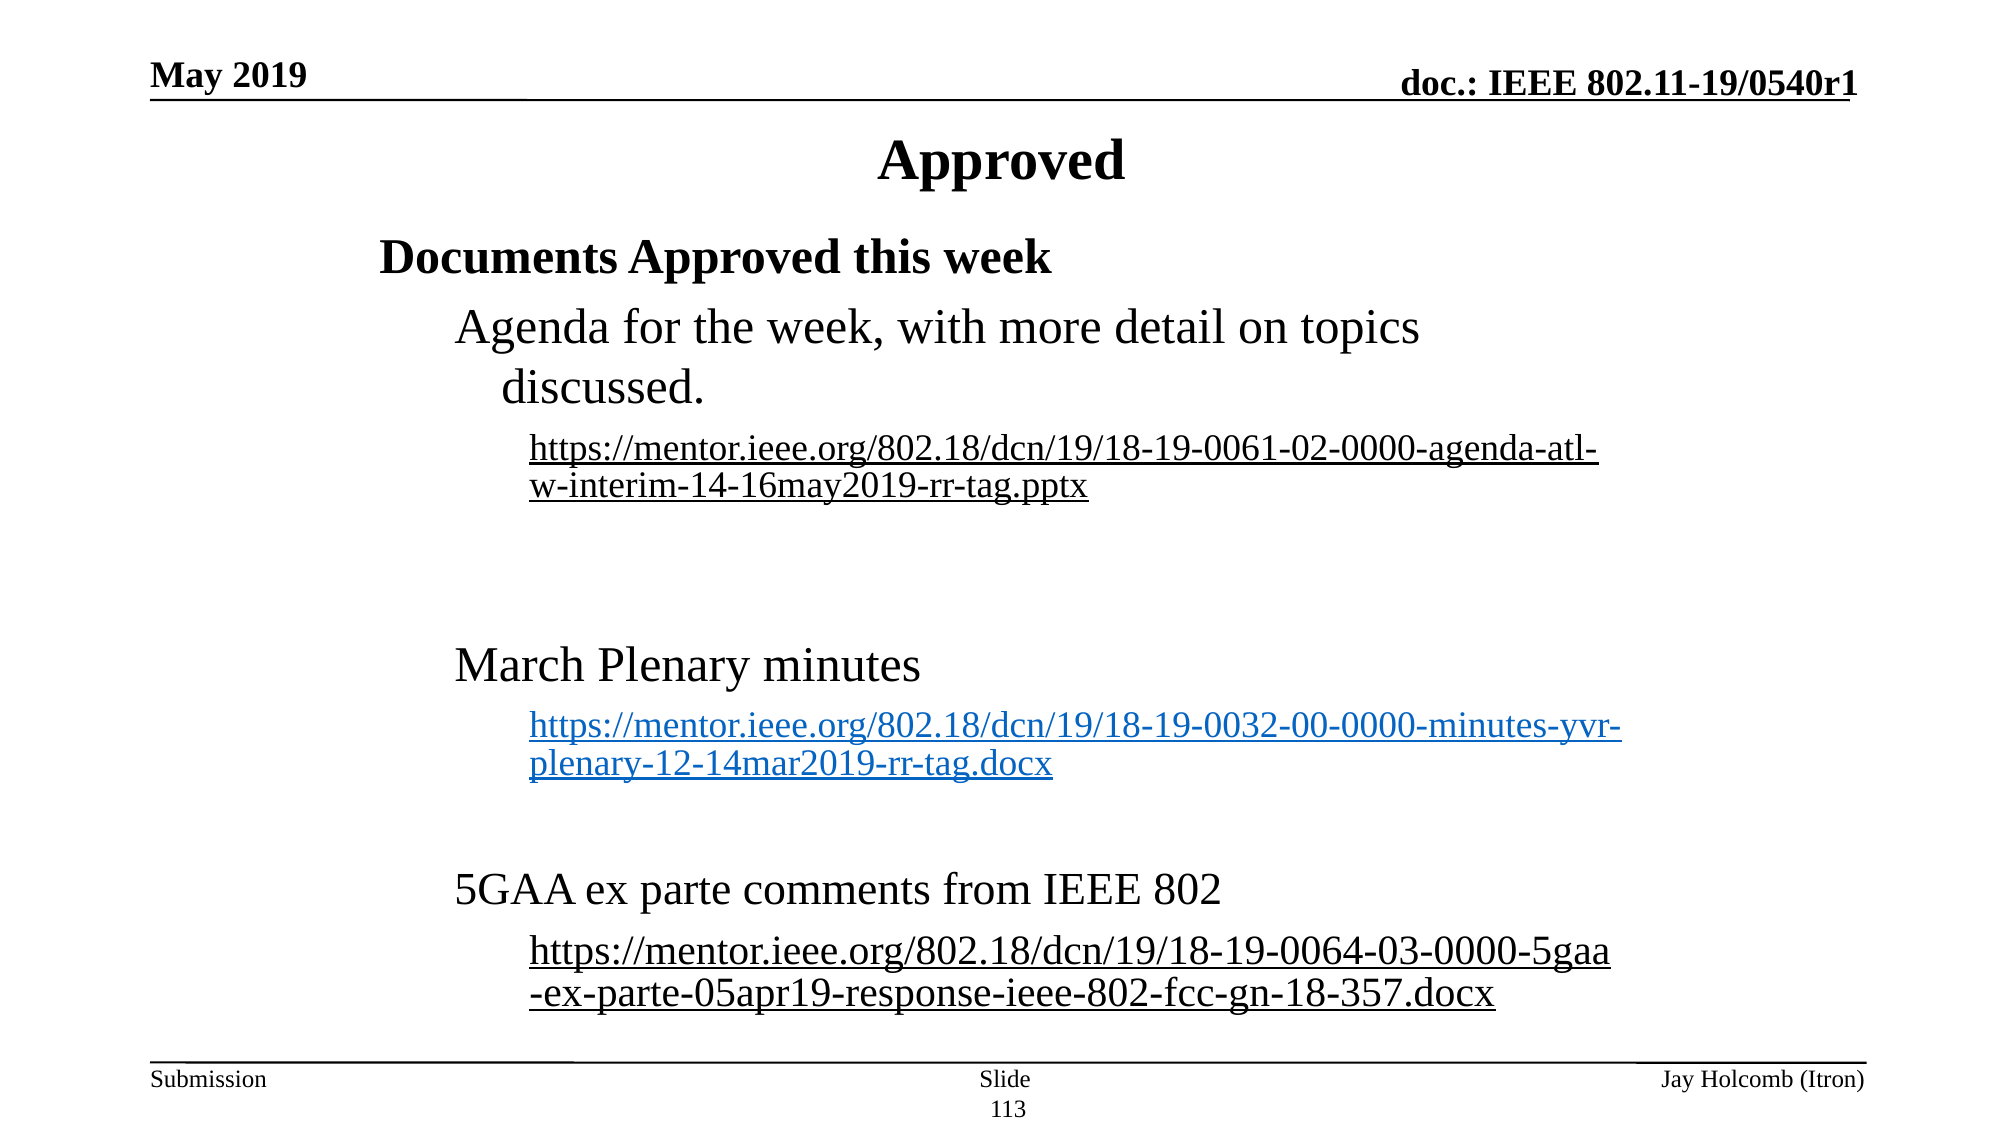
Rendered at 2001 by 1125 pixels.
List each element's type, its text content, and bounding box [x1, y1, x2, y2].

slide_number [149, 49, 310, 96]
footer Jay Holcomb (Itron) [1652, 1061, 1866, 1093]
title Approved [364, 112, 1640, 201]
list Documents Approved this week Agenda for the week, with more detail on topics discussed. https://mentor.ieee.org/802.18/dcn/19/18-19-0061-02-0000-agenda-atl-w-interim-14-16may2019-rr-tag.pptx March Plenary minutes https://mentor.ieee.org/802.18/dcn/19/18-19-0032-00-0000-minutes-yvr-plenary-12-14mar2019-rr-tag.docx 5GAA ex parte comments from IEEE 802 https://mentor.ieee.org/802.18/dcn/19/18-19-0064-03-0000-5gaa-ex-parte-05apr19-response-ieee-802-fcc-gn-18-357.docx [364, 215, 1640, 1063]
slide_number Slide 113 [972, 1061, 1045, 1093]
